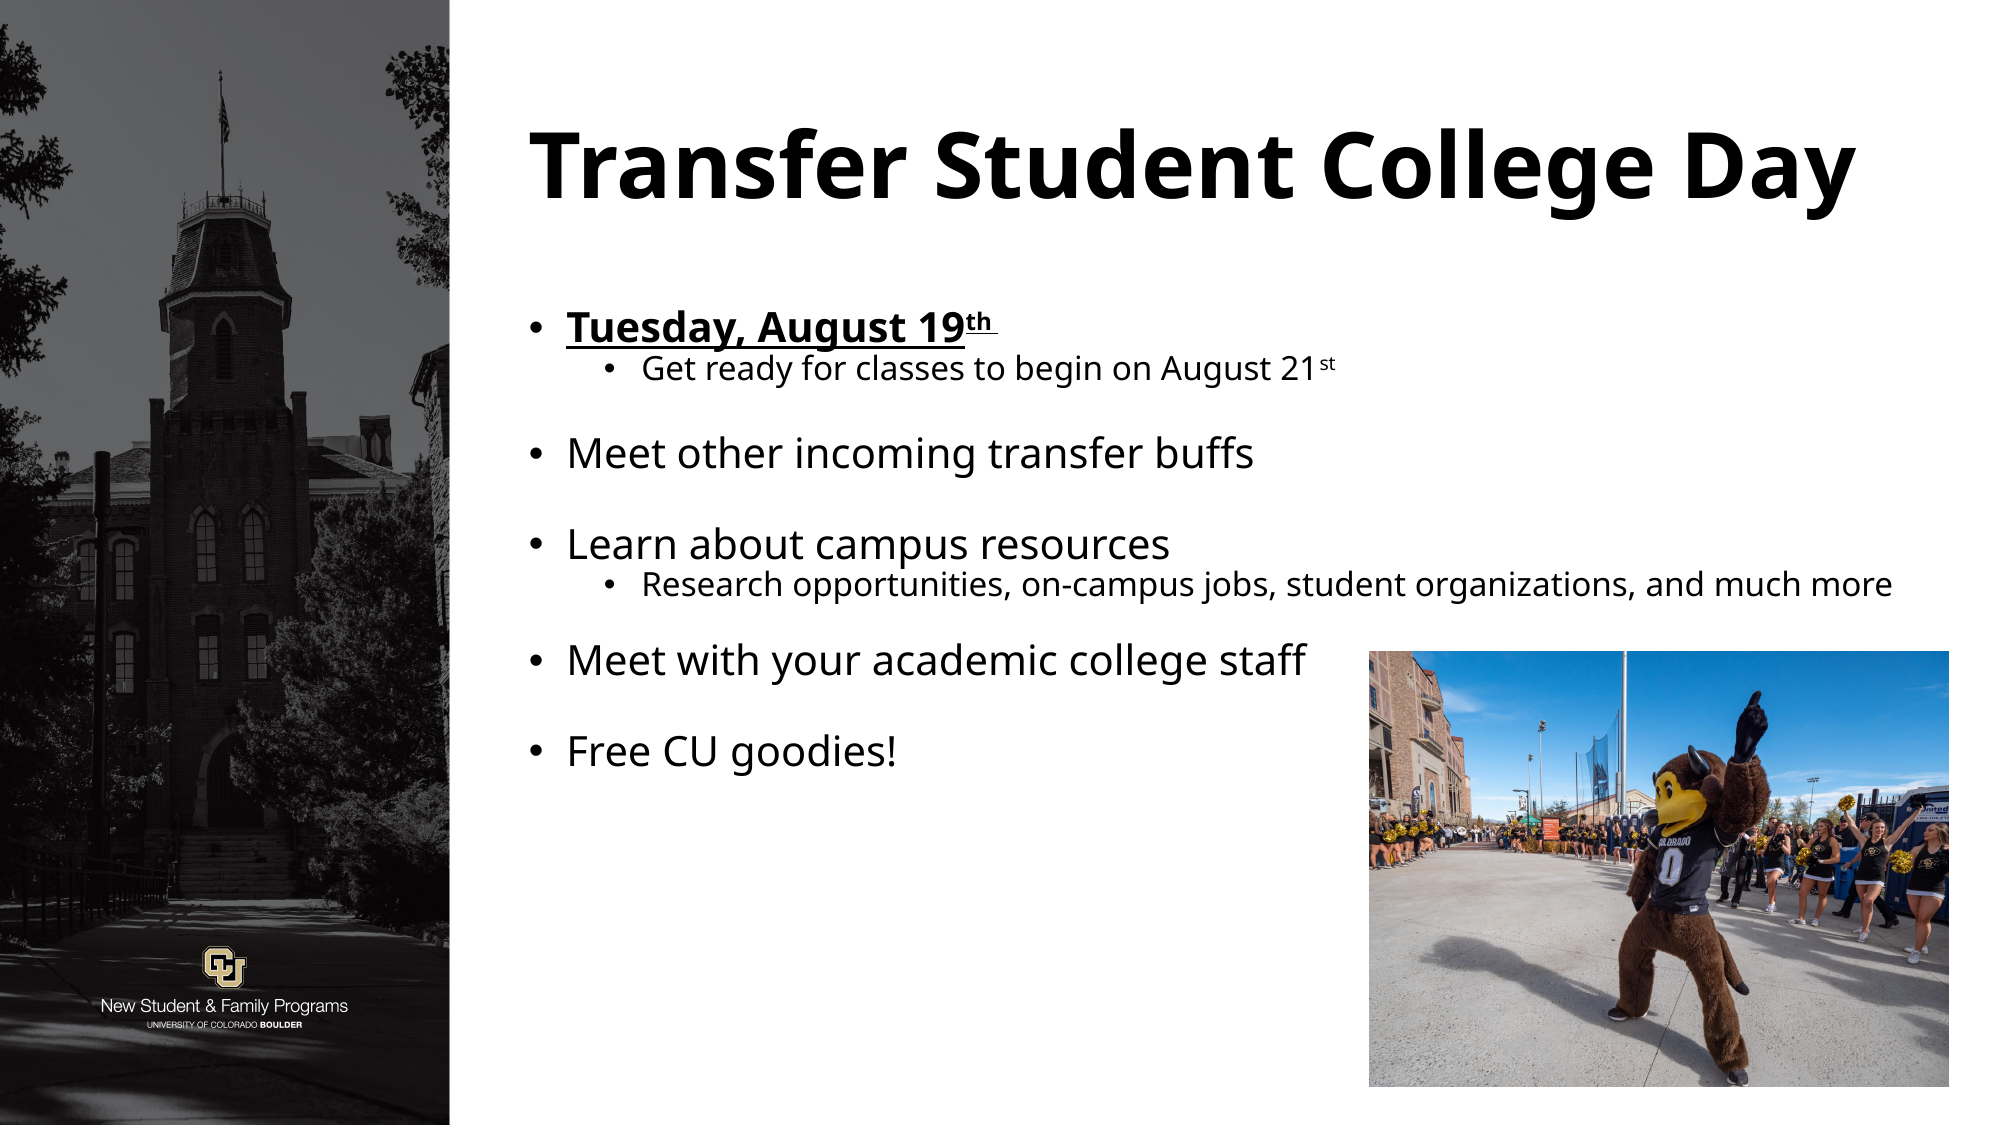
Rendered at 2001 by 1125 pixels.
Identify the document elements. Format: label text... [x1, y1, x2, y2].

picture [0, 0, 2001, 1125]
title Transfer Student College Day [513, 59, 1949, 278]
list Tuesday, August 19th Get ready for classes to begin on August 21st Meet other incoming transfer buffs Learn about campus resources Research opportunities, on-campus jobs, student organizations, and much more Meet with your academic college staff Free CU goodies! [513, 299, 1949, 1014]
